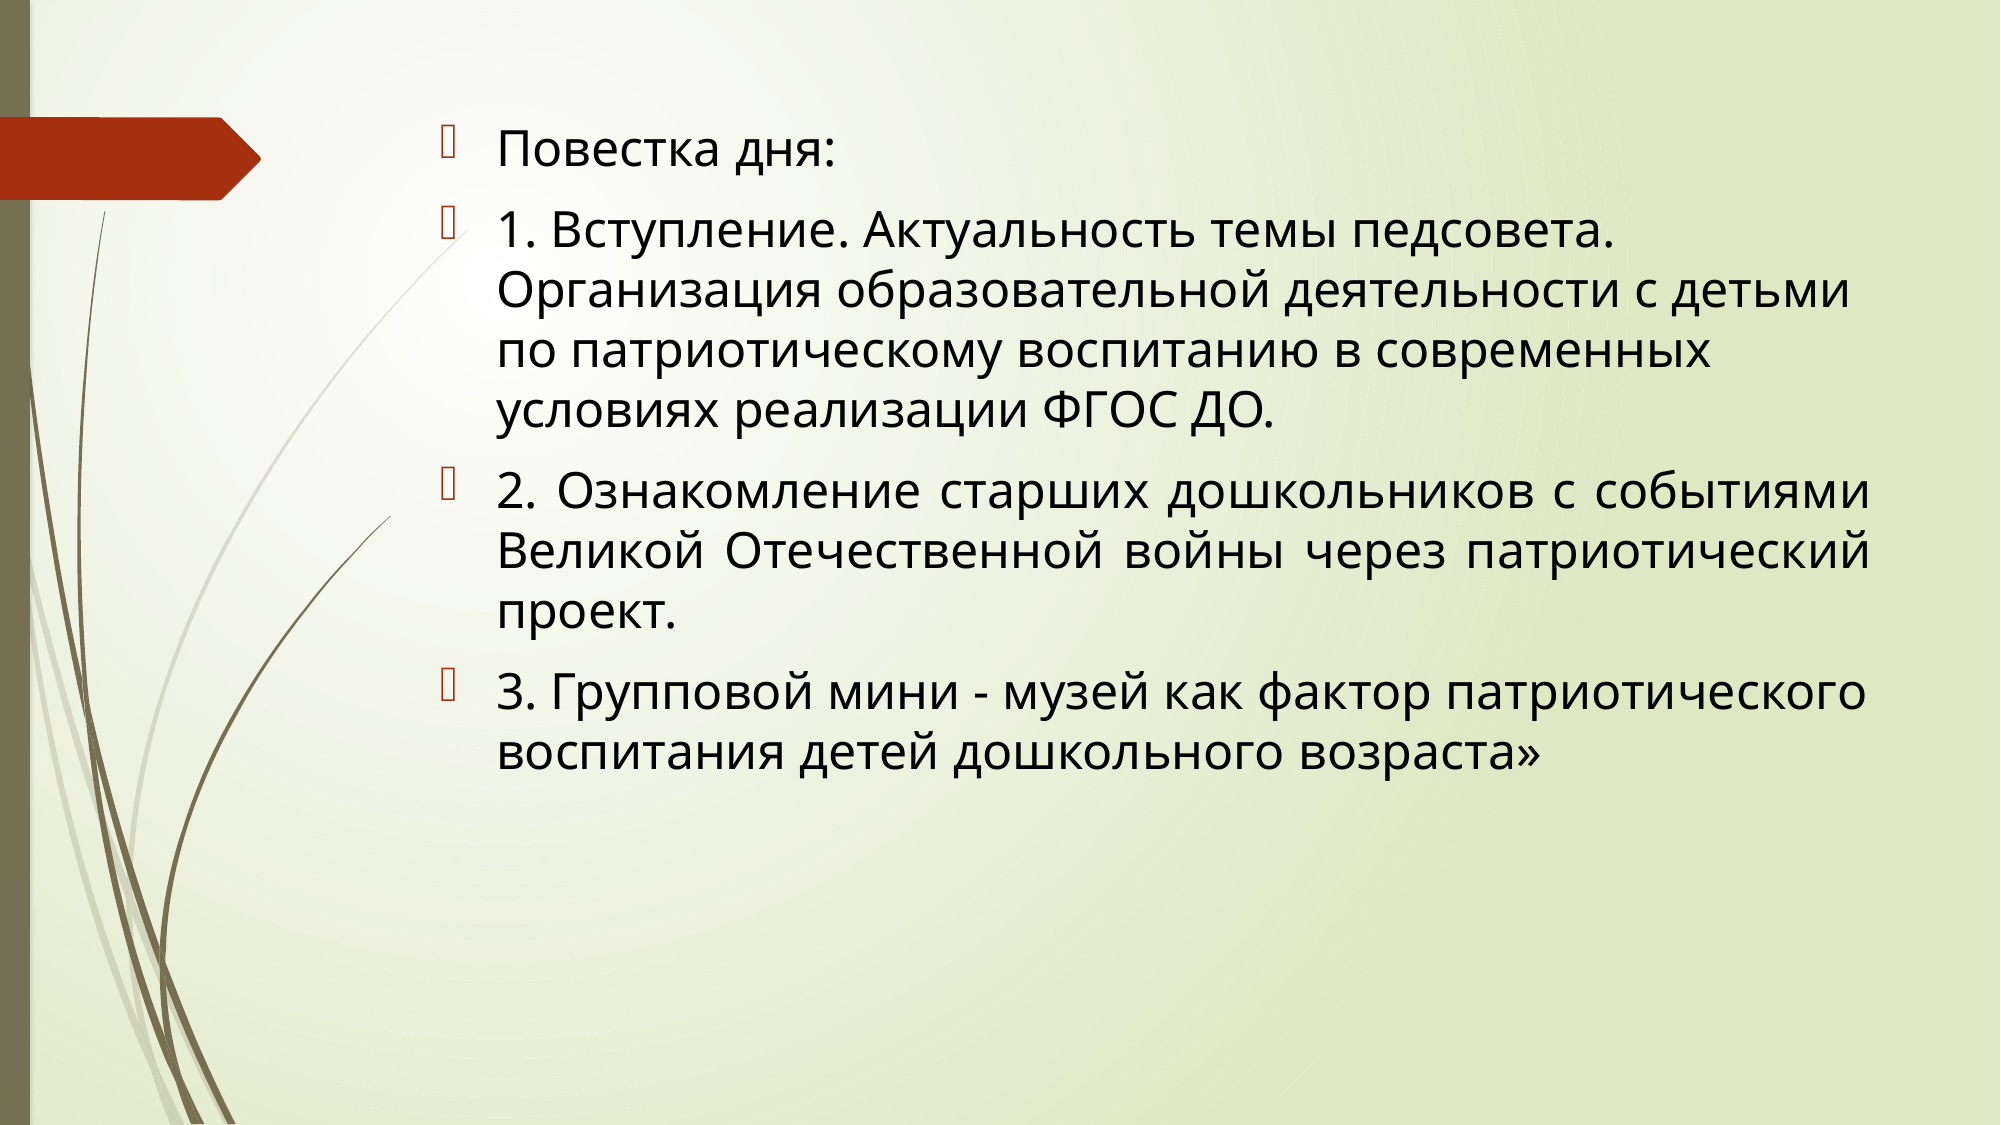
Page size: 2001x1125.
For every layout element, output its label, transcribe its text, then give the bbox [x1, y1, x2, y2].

list Повестка дня: 1. Вступление. Актуальность темы педсовета. Организация образовательной деятельности с детьми по патриотическому воспитанию в современных условиях реализации ФГОС ДО. 2. Ознакомление старших дошкольников с событиями Великой Отечественной войны через патриотический проект. 3. Групповой мини - музей как фактор патриотического воспитания детей дошкольного возраста» [424, 109, 1888, 1098]
